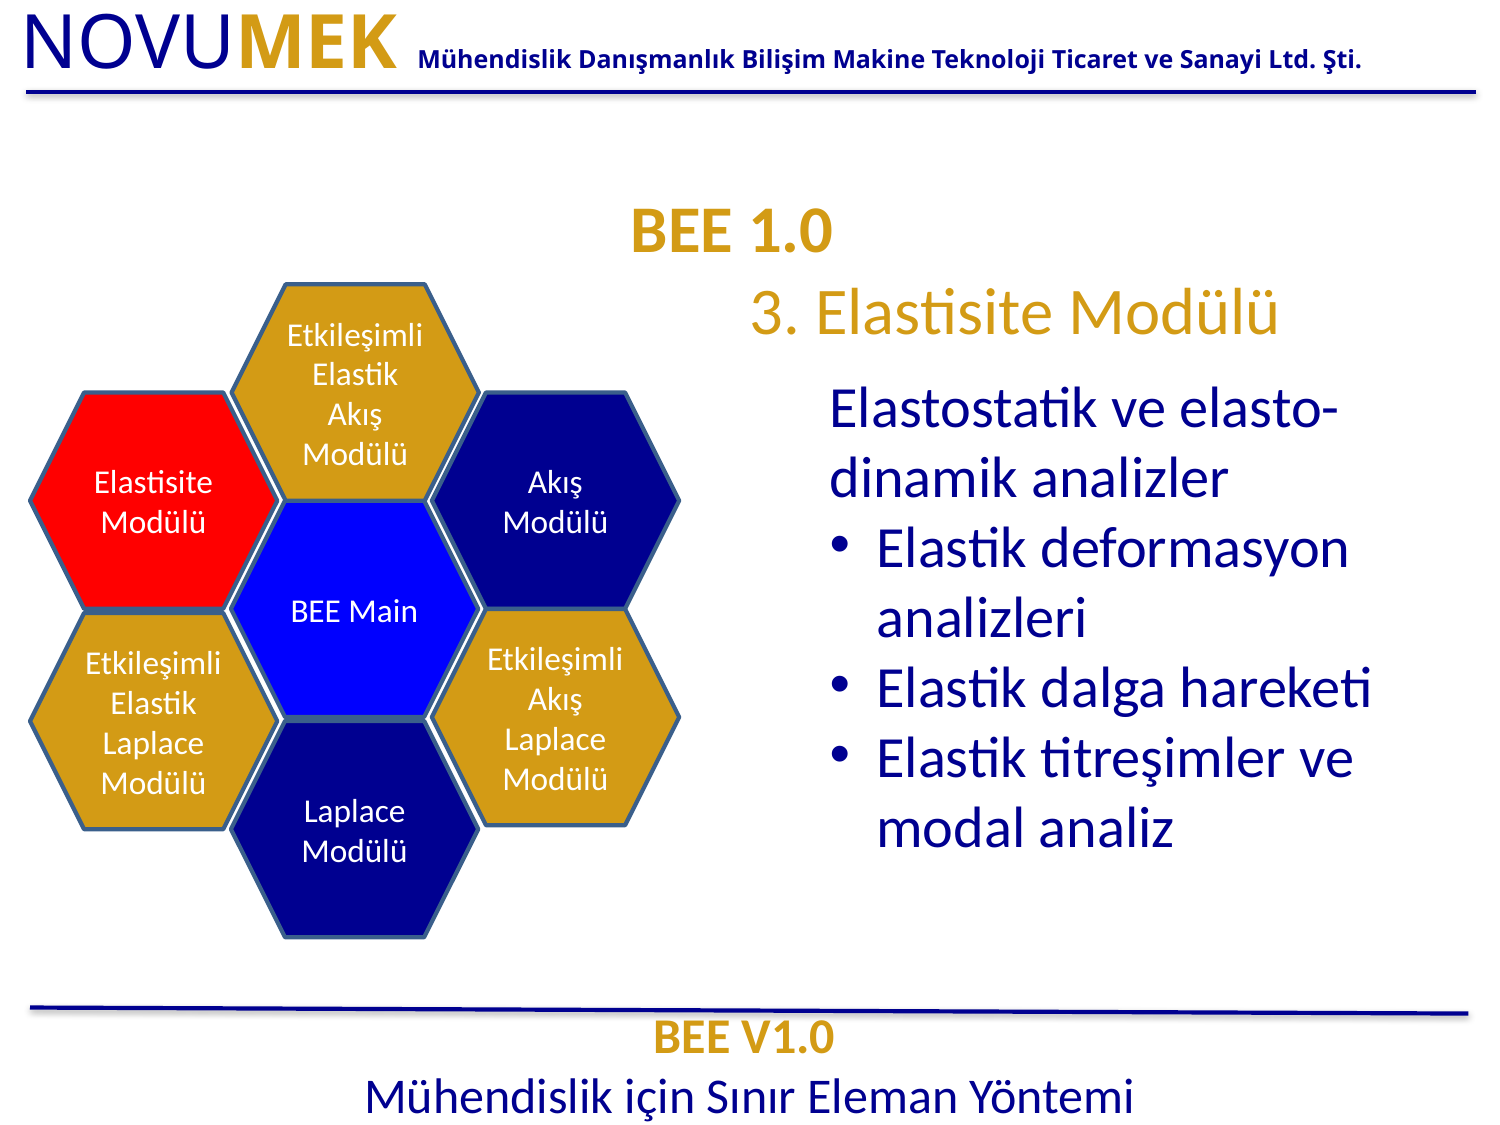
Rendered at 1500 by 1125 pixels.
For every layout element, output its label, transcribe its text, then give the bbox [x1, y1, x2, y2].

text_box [29, 284, 680, 938]
text_box 3. Elastisite Modülü [735, 274, 1297, 355]
text_box BEE 1.0 [64, 178, 1401, 274]
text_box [29, 1007, 1469, 1014]
text_box Elastostatik ve elasto- dinamik analizler Elastik deformasyon analizleri Elastik dalga hareketi Elastik titreşimler ve modal analiz [814, 361, 1388, 867]
text_box BEE v1.0 Mühendislik için Sınır Eleman Yöntemi [0, 996, 1500, 1125]
